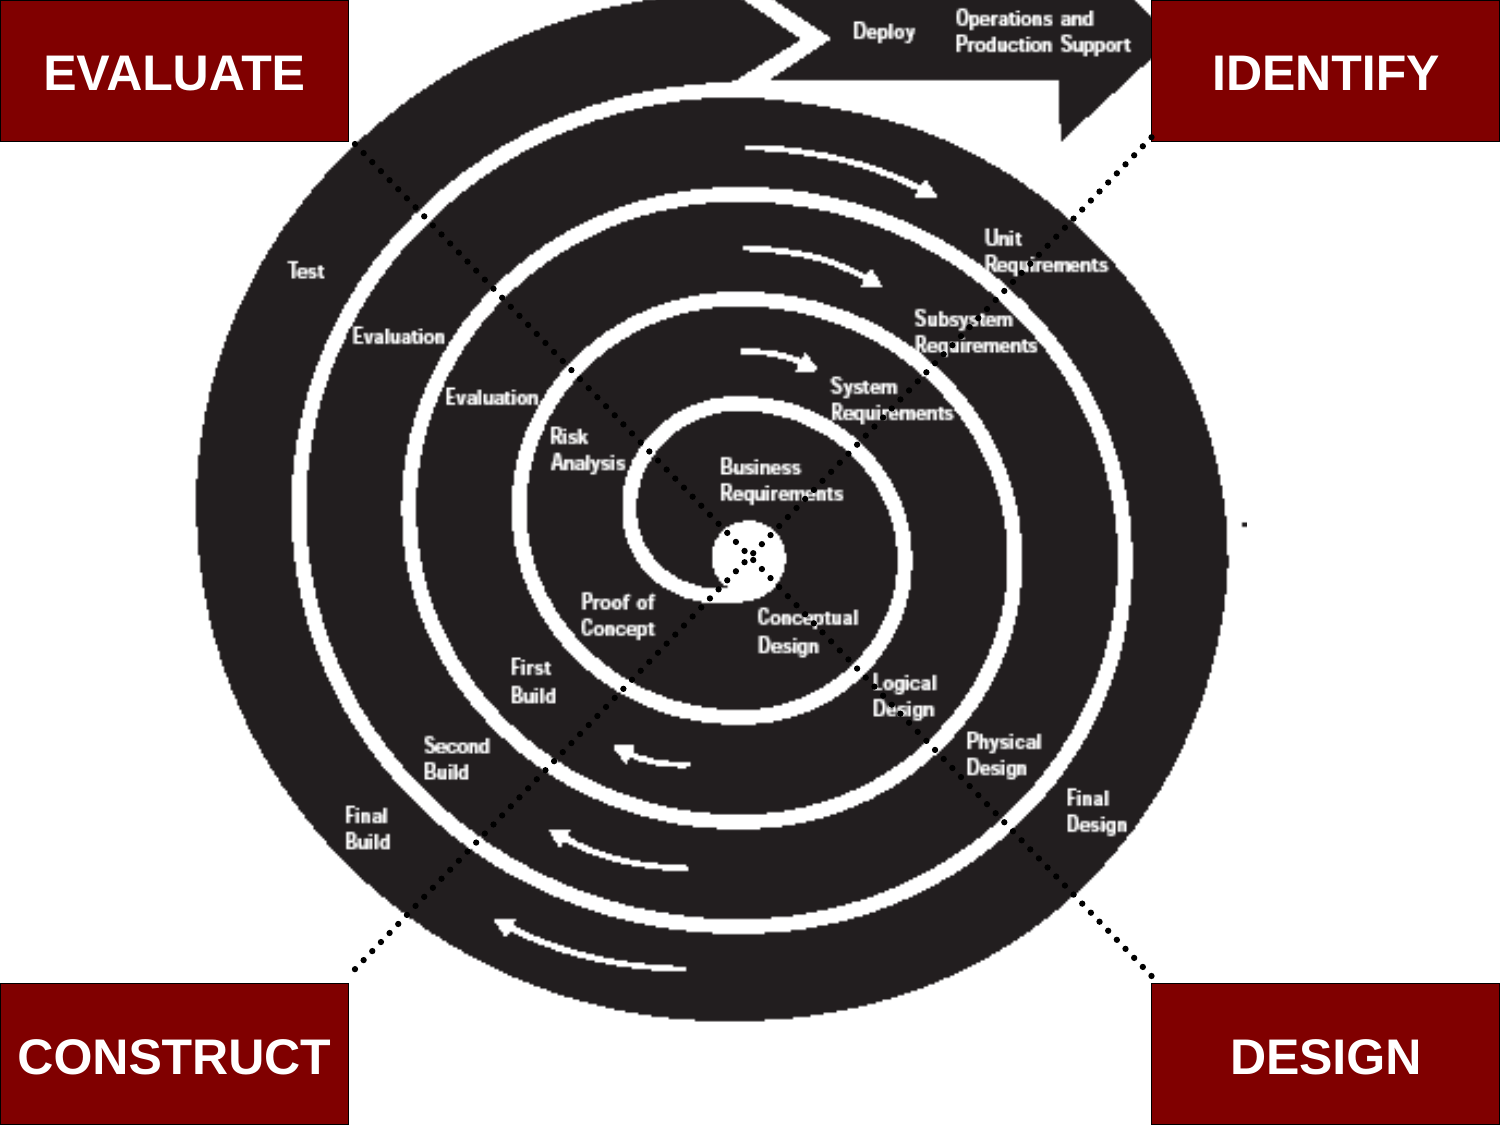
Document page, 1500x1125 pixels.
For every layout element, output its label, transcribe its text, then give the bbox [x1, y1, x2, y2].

picture [192, 0, 1247, 1036]
text_box EVALUATE [0, 0, 187, 142]
text_box IDENTIFY [1252, 0, 1500, 142]
text_box CONSTRUCT [0, 983, 349, 1125]
text_box DESIGN [1151, 983, 1500, 1125]
